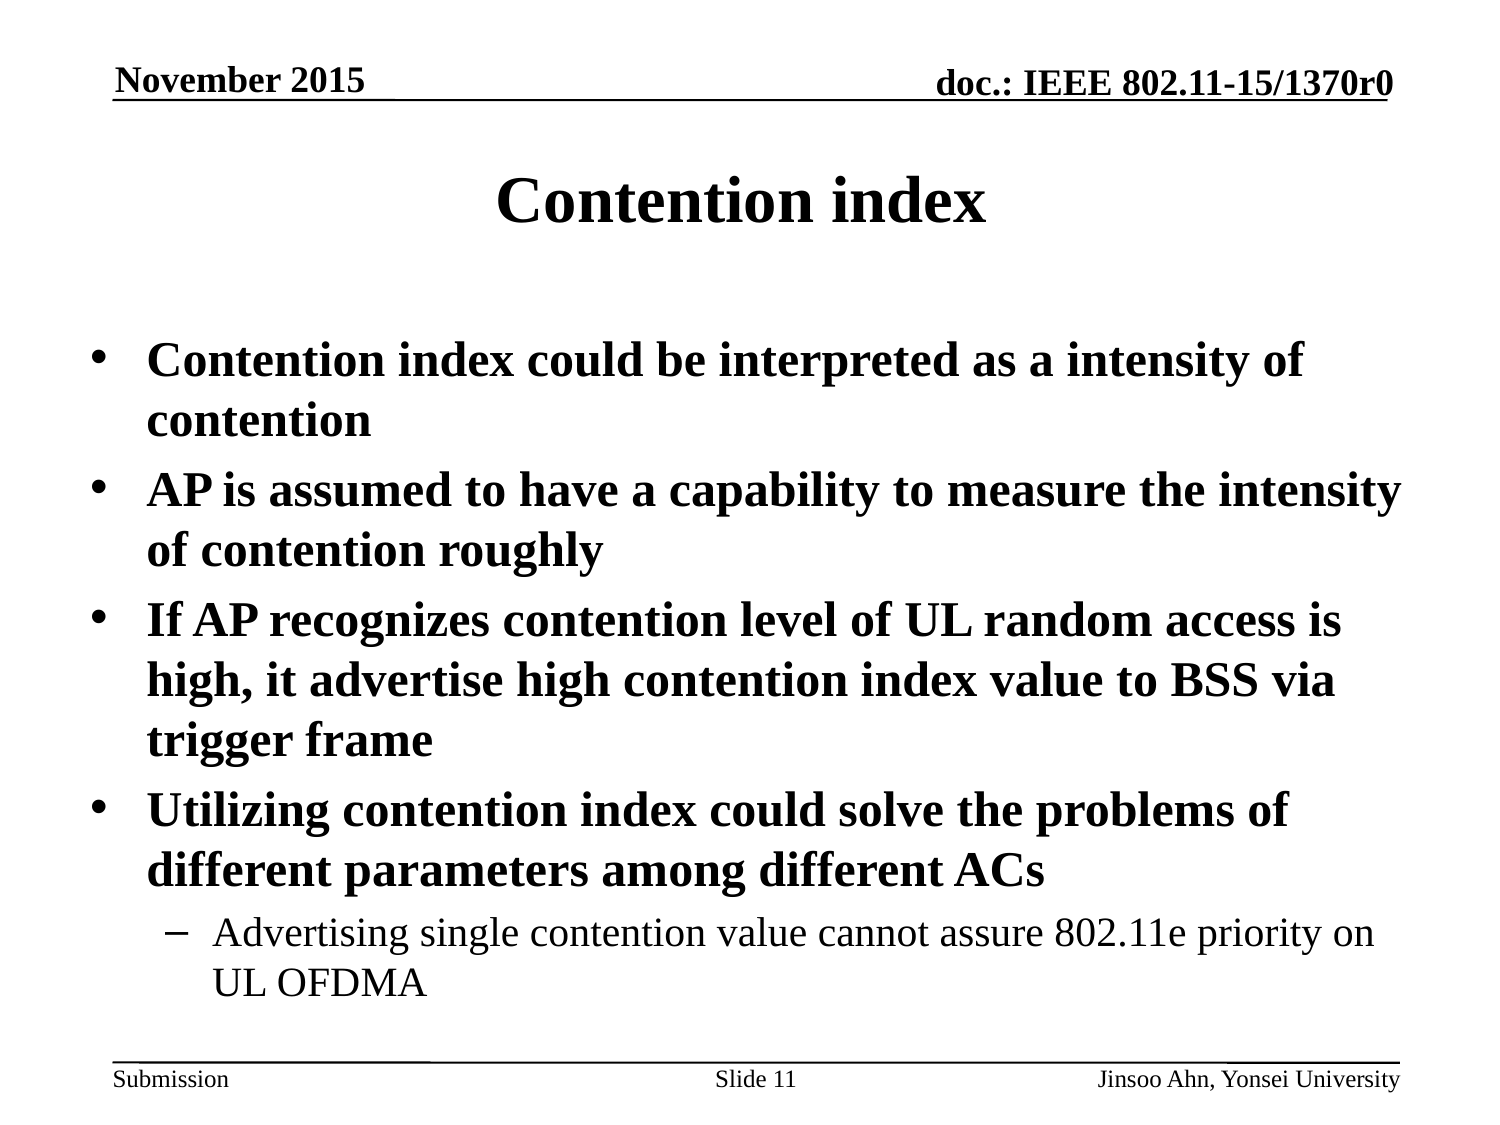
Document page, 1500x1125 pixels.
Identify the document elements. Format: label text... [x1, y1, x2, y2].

title Contention index [74, 101, 1426, 290]
list Contention index could be interpreted as a intensity of contention AP is assumed to have a capability to measure the intensity of contention roughly If AP recognizes contention level of UL random access is high, it advertise high contention index value to BSS via trigger frame Utilizing contention index could solve the problems of different parameters among different ACs Advertising single contention value cannot assure 802.11e priority on UL OFDMA [74, 318, 1426, 1062]
